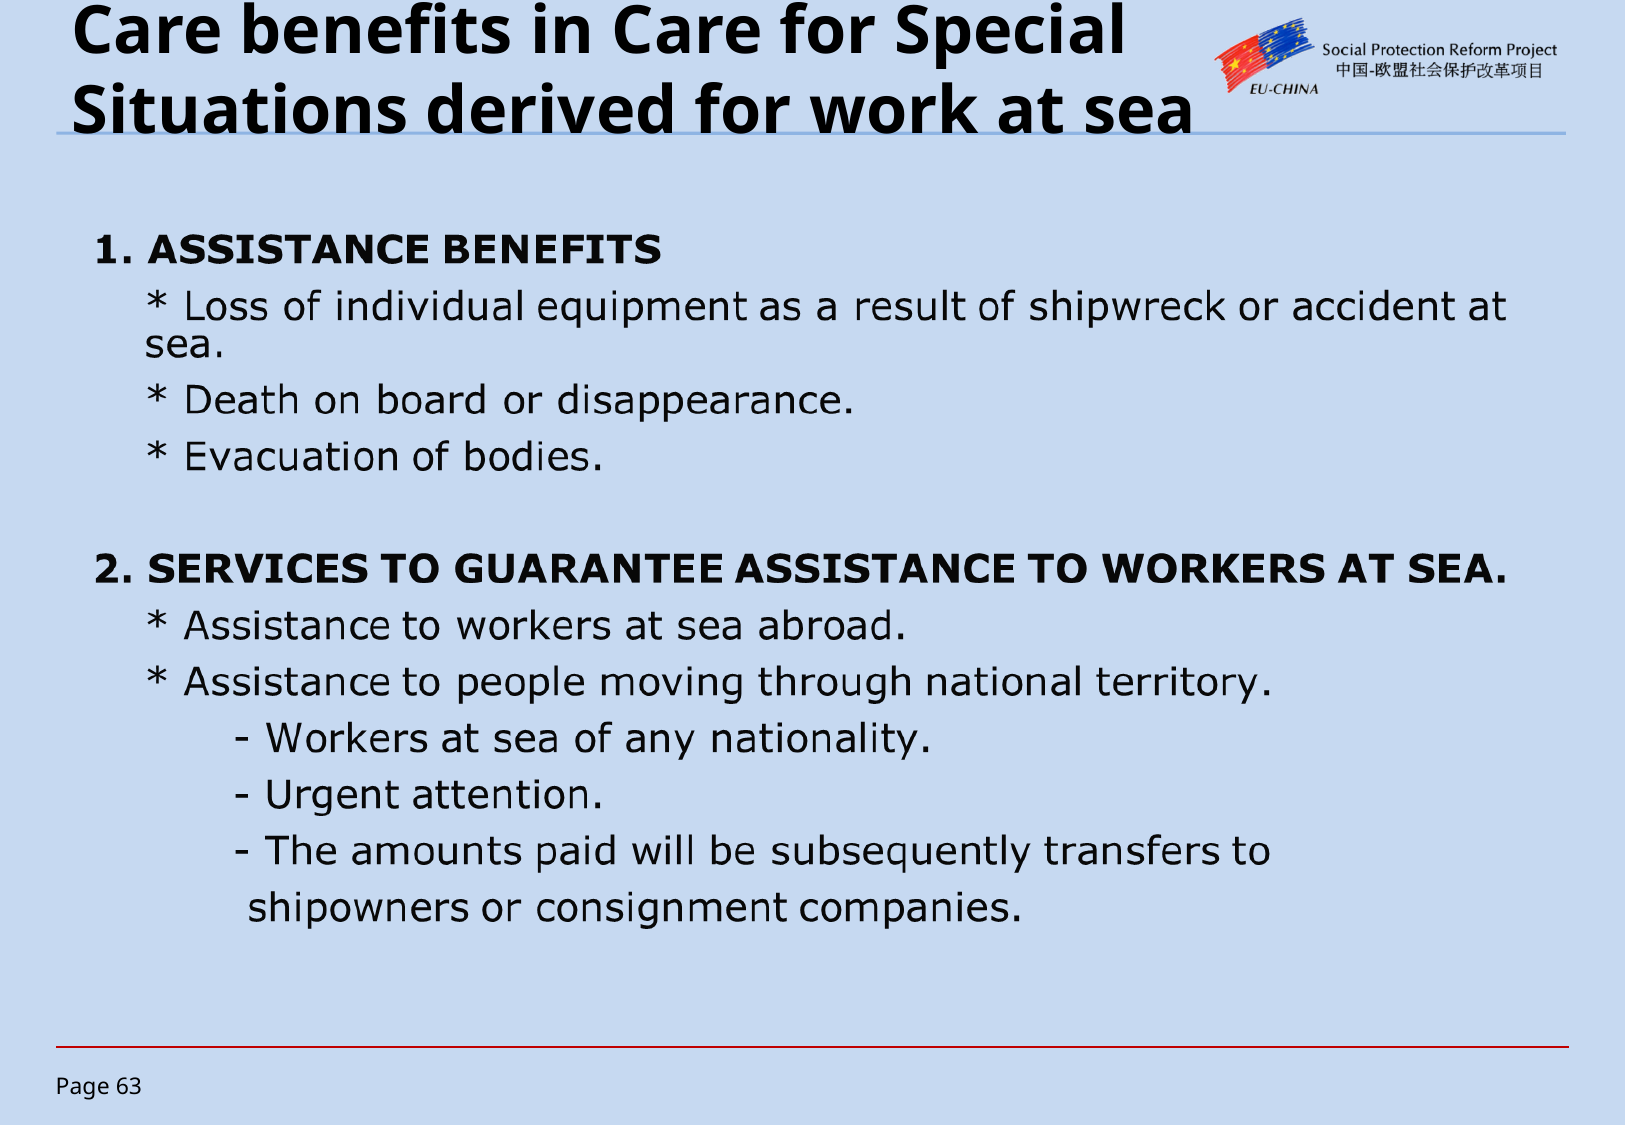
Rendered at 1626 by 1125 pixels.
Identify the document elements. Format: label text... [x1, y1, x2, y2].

picture [1206, 10, 1567, 99]
title Care benefits in Care for Special Situations derived for work at sea [56, 13, 1544, 120]
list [67, 212, 1544, 954]
